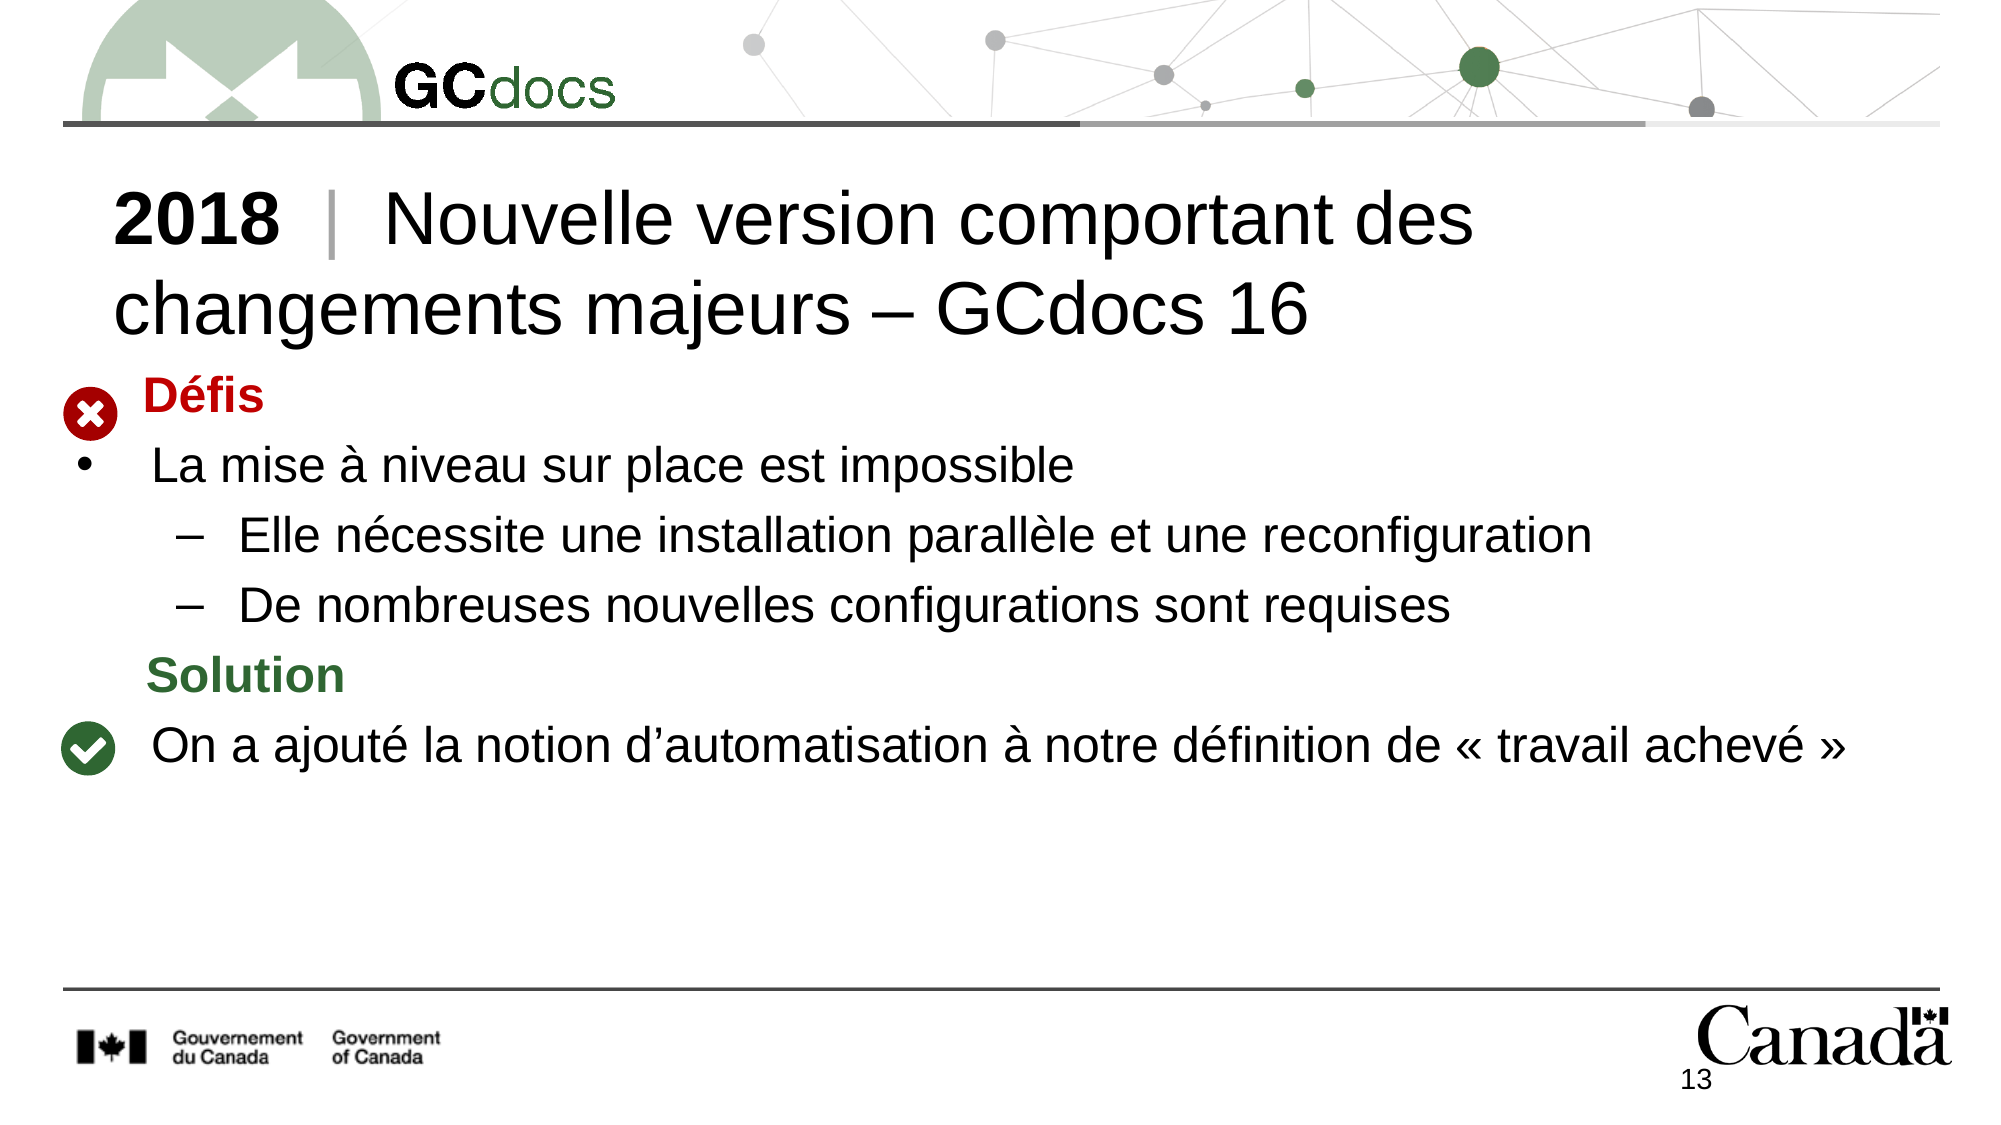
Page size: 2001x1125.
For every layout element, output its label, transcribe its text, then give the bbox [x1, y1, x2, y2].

title 2018 | Nouvelle version comportant des changements majeurs – GCdocs 16 [99, 161, 1954, 319]
text_box [63, 386, 118, 441]
list Défis La mise à niveau sur place est impossible Elle nécessite une installation parallèle et une reconfiguration De nombreuses nouvelles configurations sont requises Solution On a ajouté la notion d’automatisation à notre définition de « travail achevé » [61, 285, 1916, 972]
slide_number 13 [1633, 1052, 1760, 1113]
text_box [61, 721, 116, 776]
picture [0, 0, 2001, 1125]
